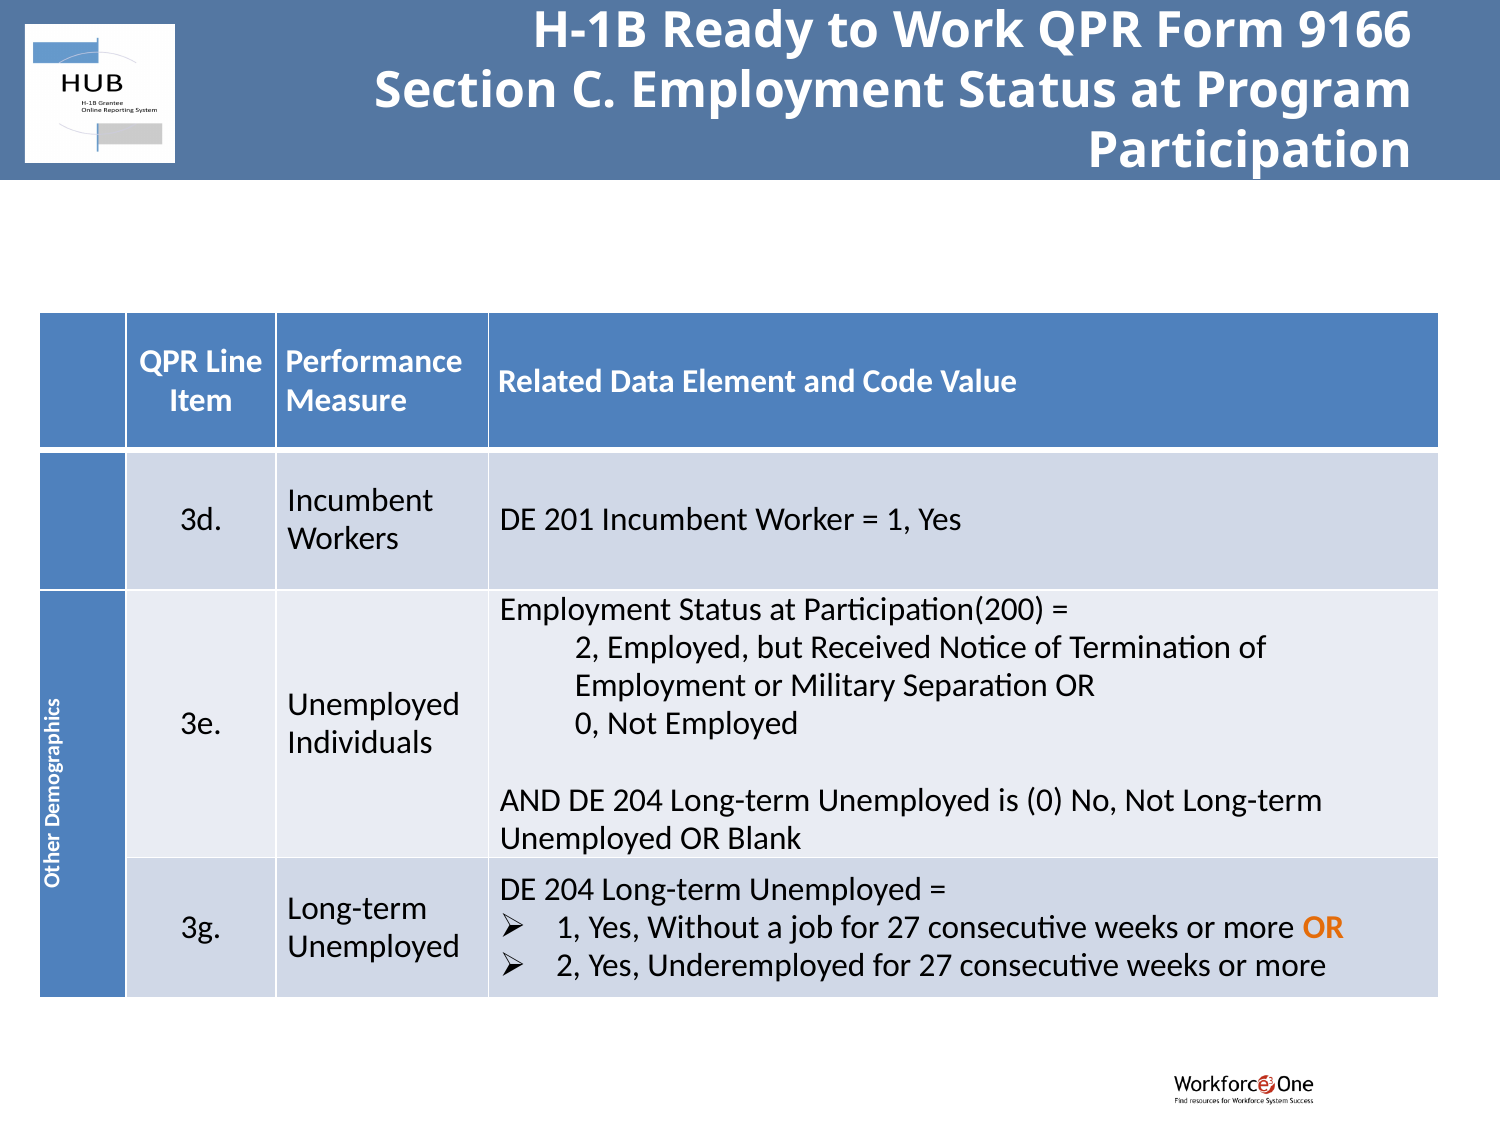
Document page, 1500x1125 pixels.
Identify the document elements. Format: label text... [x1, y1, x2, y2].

table_header Related Data Element and Code Value [489, 313, 1438, 447]
picture [1162, 1049, 1325, 1125]
table_header Performance Measure [277, 313, 488, 447]
table_cell Incumbent Workers [277, 453, 488, 589]
picture [24, 24, 176, 163]
table_cell DE 204 Long-term Unemployed = 1, Yes, Without a job for 27 consecutive weeks or more OR 2, Yes, Underemployed for 27 consecutive weeks or more [489, 858, 1438, 997]
table_header QPR Line Item [127, 313, 275, 447]
table_cell Other Demographics [40, 591, 125, 997]
table_cell 3e. [127, 591, 275, 857]
table_cell Long-term Unemployed [277, 858, 488, 997]
table_header [40, 313, 125, 447]
table_cell 3d. [127, 453, 275, 589]
table_cell Employment Status at Participation(200) = 2, Employed, but Received Notice of Termination of Employment or Military Separation OR 0, Not Employed AND DE 204 Long-term Unemployed is (0) No, Not Long-term Unemployed OR Blank [489, 591, 1438, 857]
table_cell Unemployed Individuals [277, 591, 488, 857]
table_cell [40, 453, 125, 589]
table_cell 3g. [127, 858, 275, 997]
table_cell DE 201 Incumbent Worker = 1, Yes [489, 453, 1438, 589]
text_box H-1B Ready to Work QPR Form 9166 Section C. Employment Status at Program Participation [287, 0, 1500, 175]
